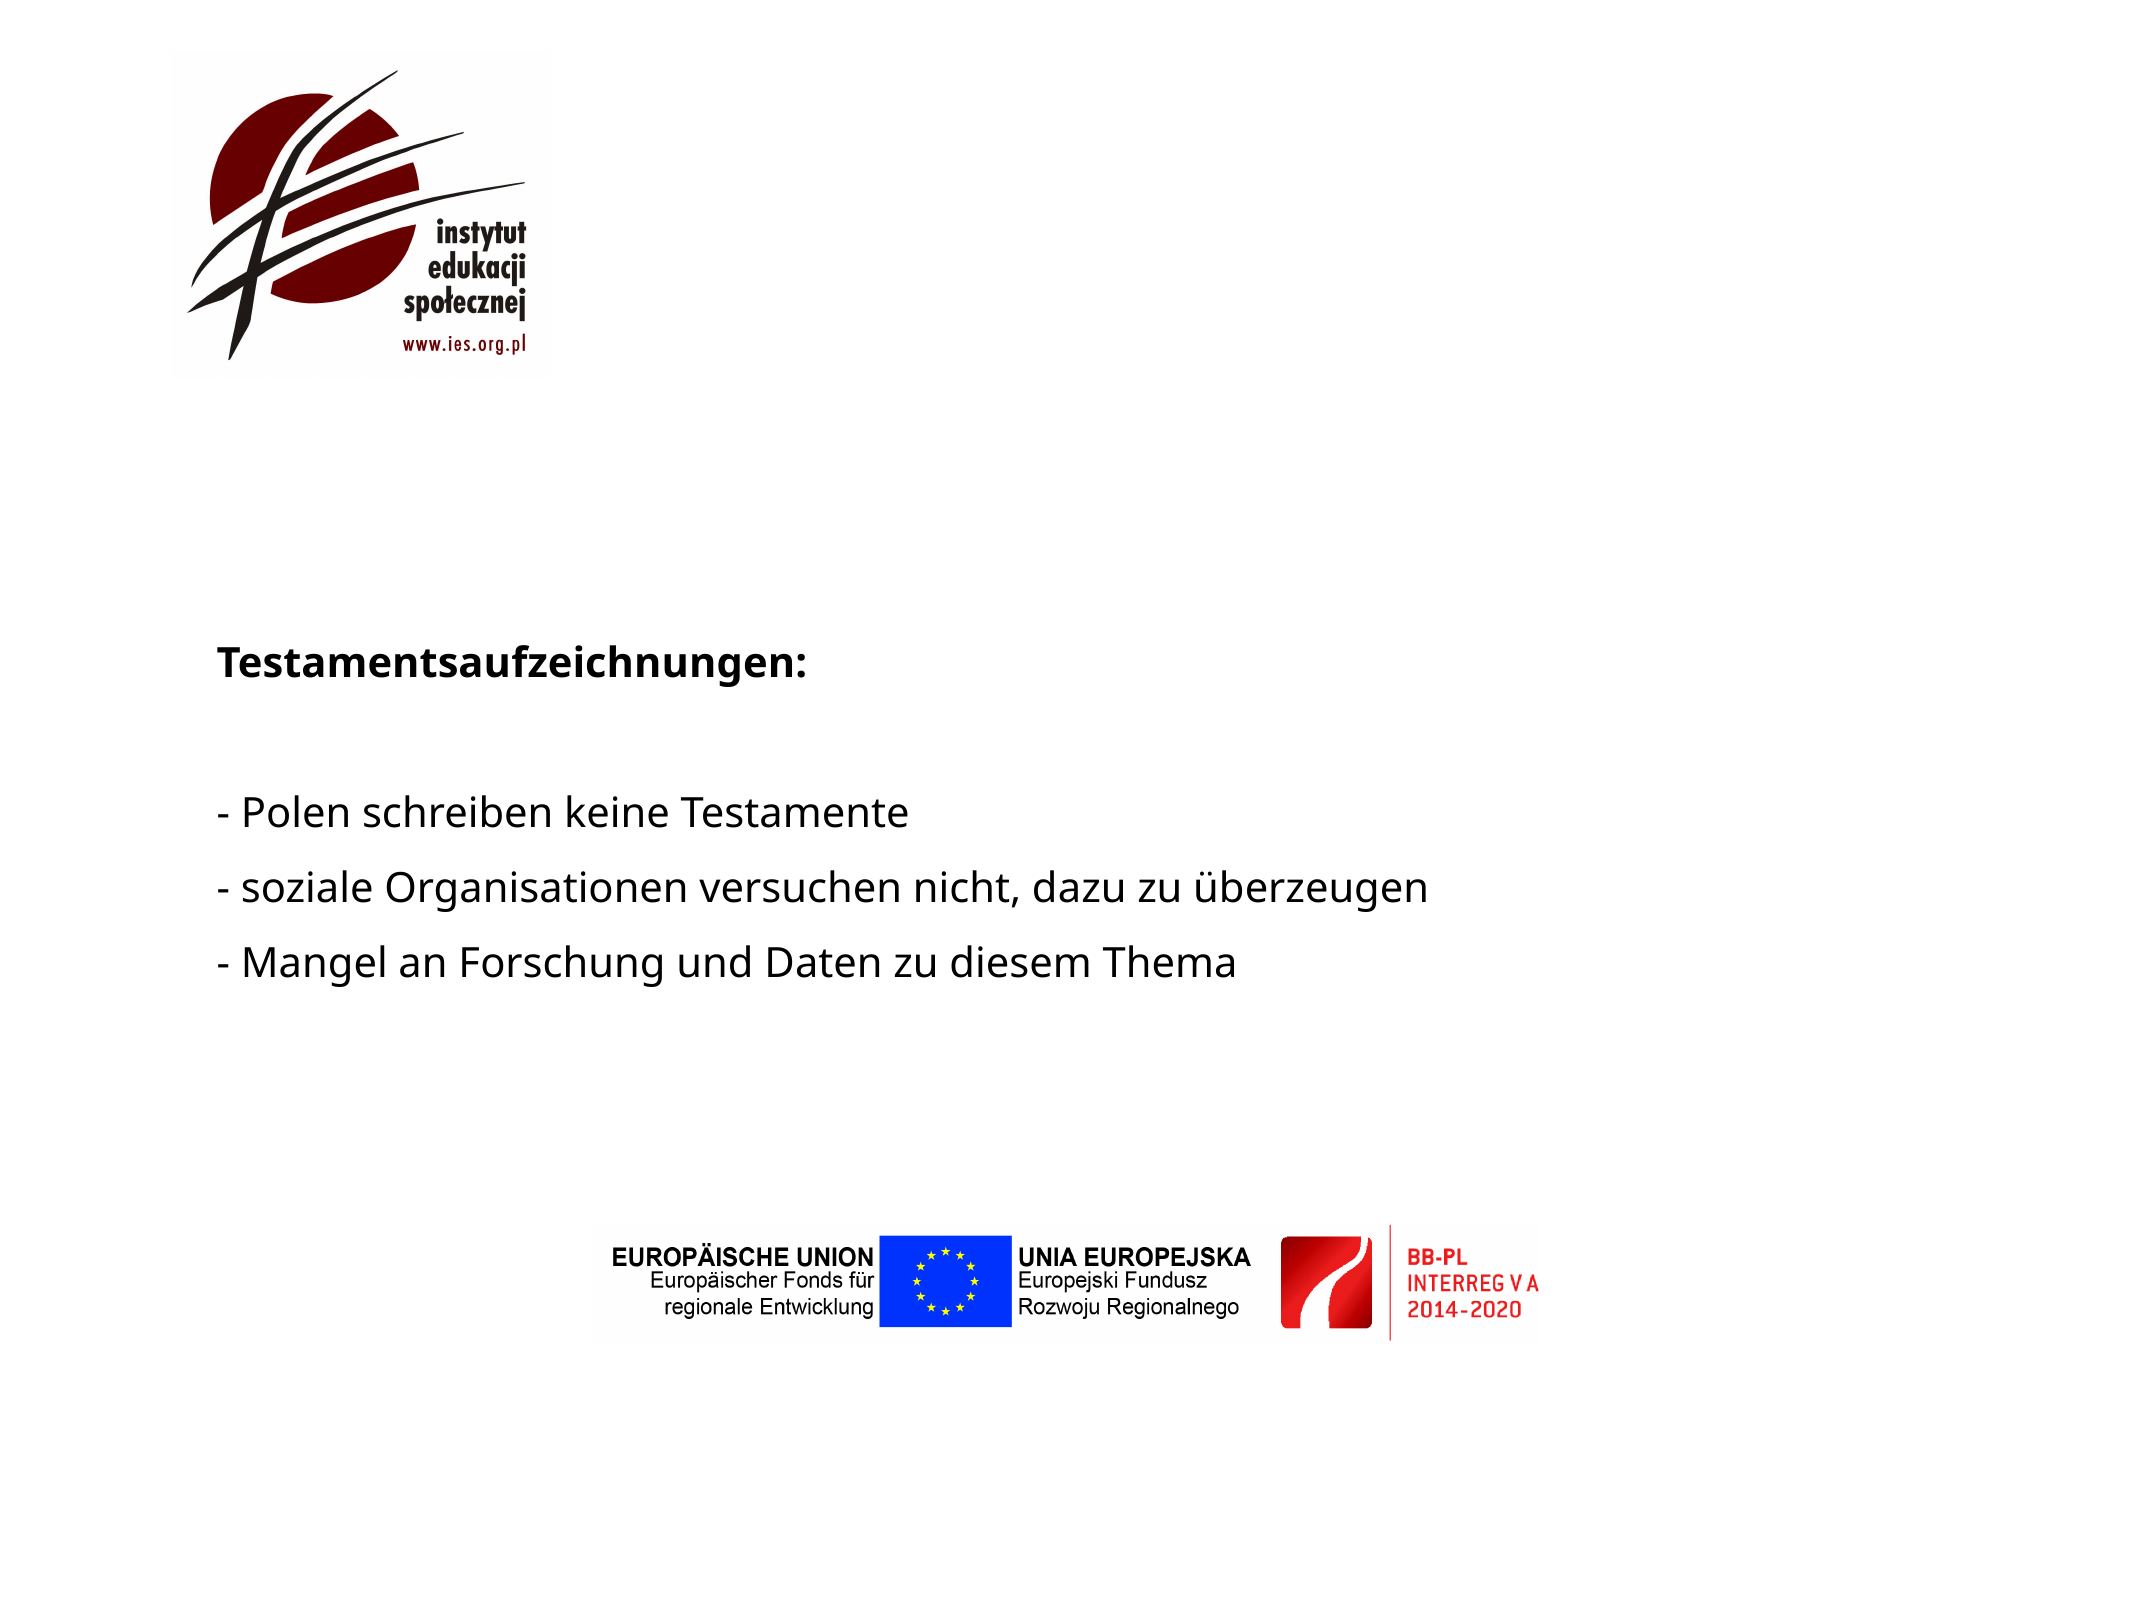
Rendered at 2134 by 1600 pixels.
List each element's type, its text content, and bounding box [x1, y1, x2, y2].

picture [170, 49, 552, 378]
picture [592, 1222, 1542, 1344]
subtitle Testamentsaufzeichnungen: - Polen schreiben keine Testamente - soziale Organisationen versuchen nicht, dazu zu überzeugen - Mangel an Forschung und Daten zu diesem Thema [207, 602, 1926, 998]
